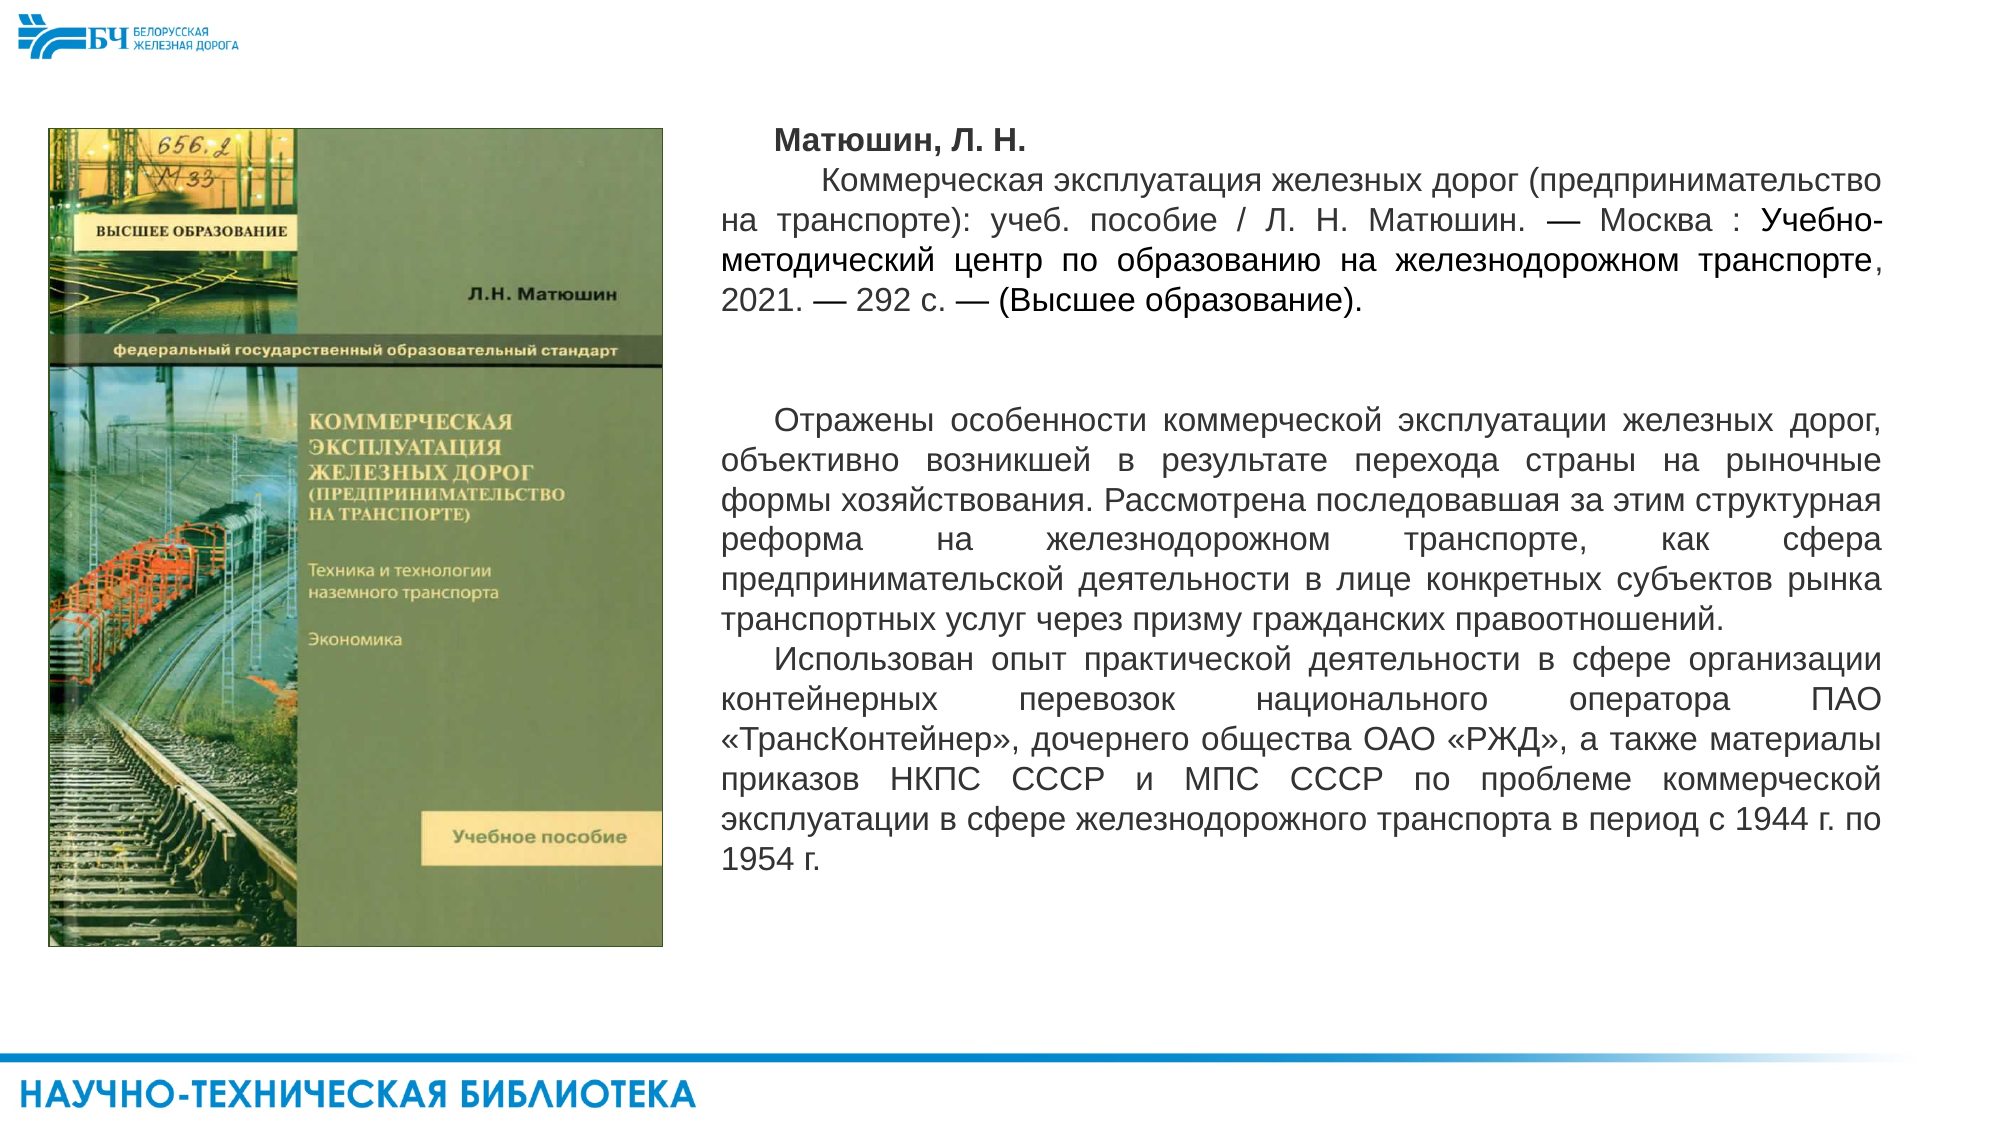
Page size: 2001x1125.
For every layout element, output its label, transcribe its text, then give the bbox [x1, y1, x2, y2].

text_box Матюшин, Л. H. Коммерческая эксплуатация железных дорог (предпринимательство на транспорте): учеб. пособие / Л. Н. Матюшин. — Москва : Учебно-методический центр по образованию на железнодорожном транспорте, 2021. — 292 с. — (Высшее образование). Отражены особенности коммерческой эксплуатации железных дорог, объективно возникшей в результате перехода страны на рыночные формы хозяйствования. Рассмотрена последовавшая за этим структурная реформа на железнодорожном транспорте, как сфера предпринимательской деятельности в лице конкретных субъектов рынка транспортных услуг через призму гражданских правоотношений. Использован опыт практической деятельности в сфере организации контейнерных перевозок национального оператора ПАО «ТрансКонтейнер», дочернего общества ОАО «РЖД», а также материалы приказов НКПС СССР и МПС СССР по проблеме коммерческой эксплуатации в сфере железнодорожного транспорта в период с 1944 г. по 1954 г. [705, 110, 1899, 885]
picture [0, 0, 2001, 1125]
